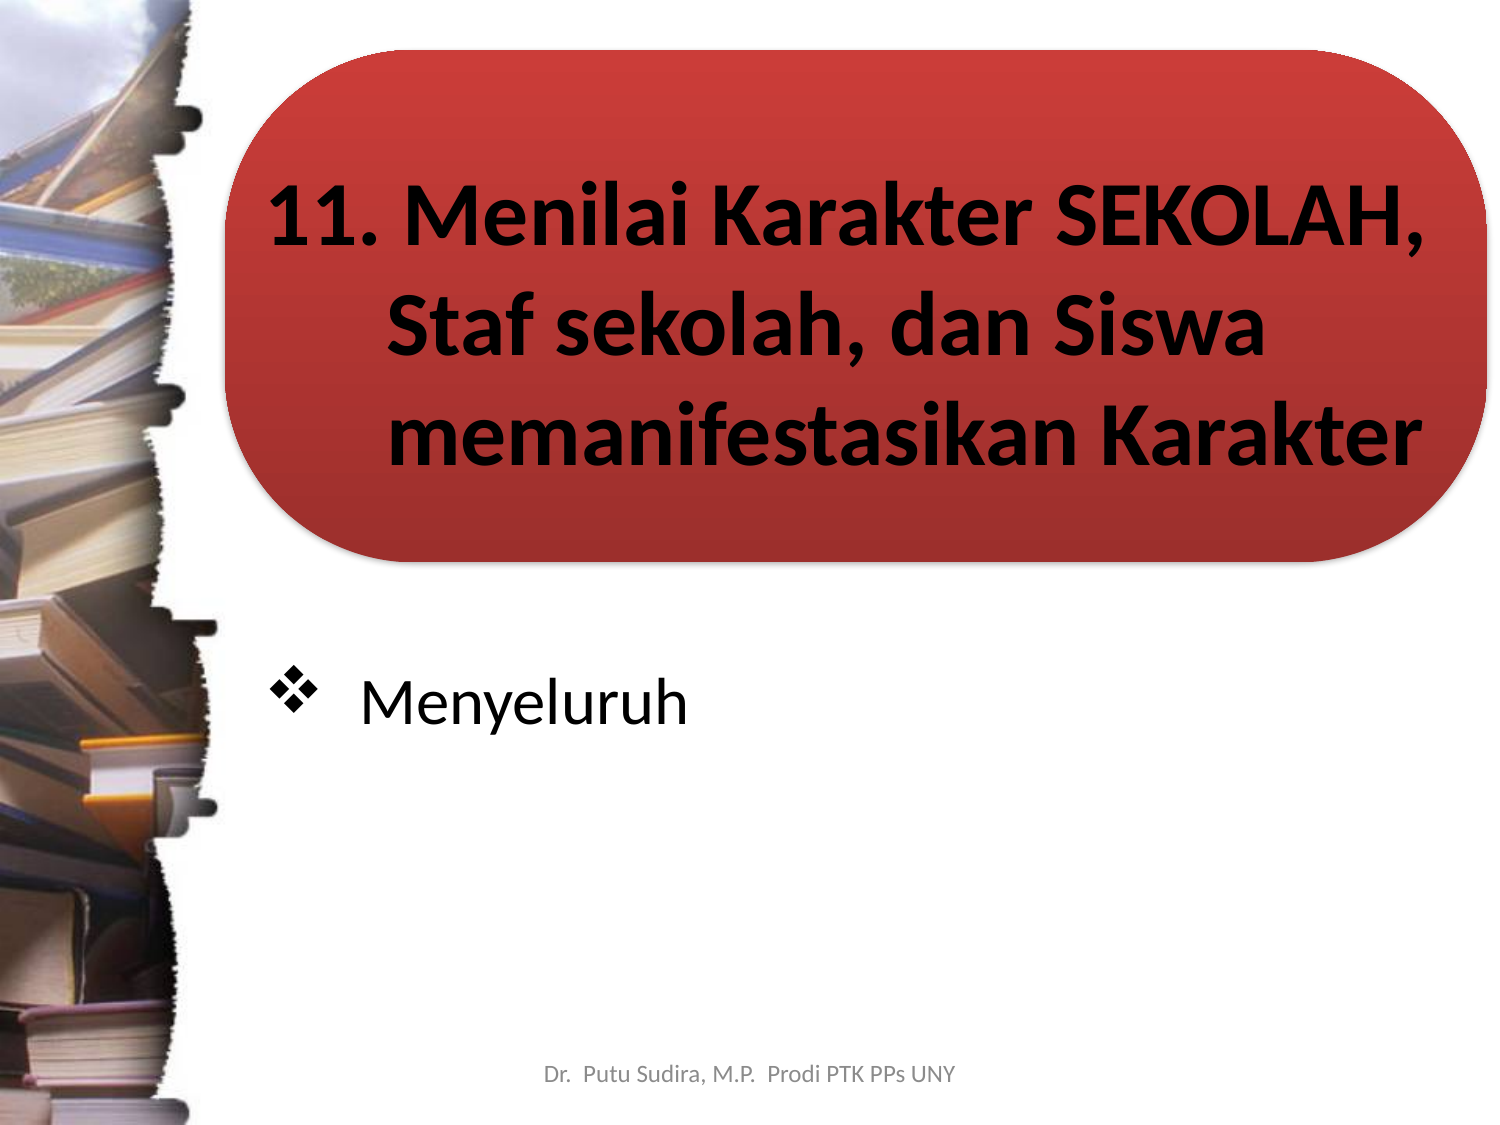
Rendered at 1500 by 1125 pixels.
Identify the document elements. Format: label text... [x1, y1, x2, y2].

text_box [321, 538, 1391, 563]
text_box [225, 624, 1450, 988]
picture [0, 0, 1500, 1125]
footer Dr. Putu Sudira, M.P. Prodi PTK PPs UNY [512, 1042, 988, 1103]
text_box [287, 49, 1425, 99]
text_box Menyeluruh [249, 649, 1475, 1013]
text_box [224, 147, 249, 466]
text_box 11. Menilai Karakter SEKOLAH, Staf sekolah, dan Siswa memanifestasikan Karakter [249, 99, 1500, 538]
